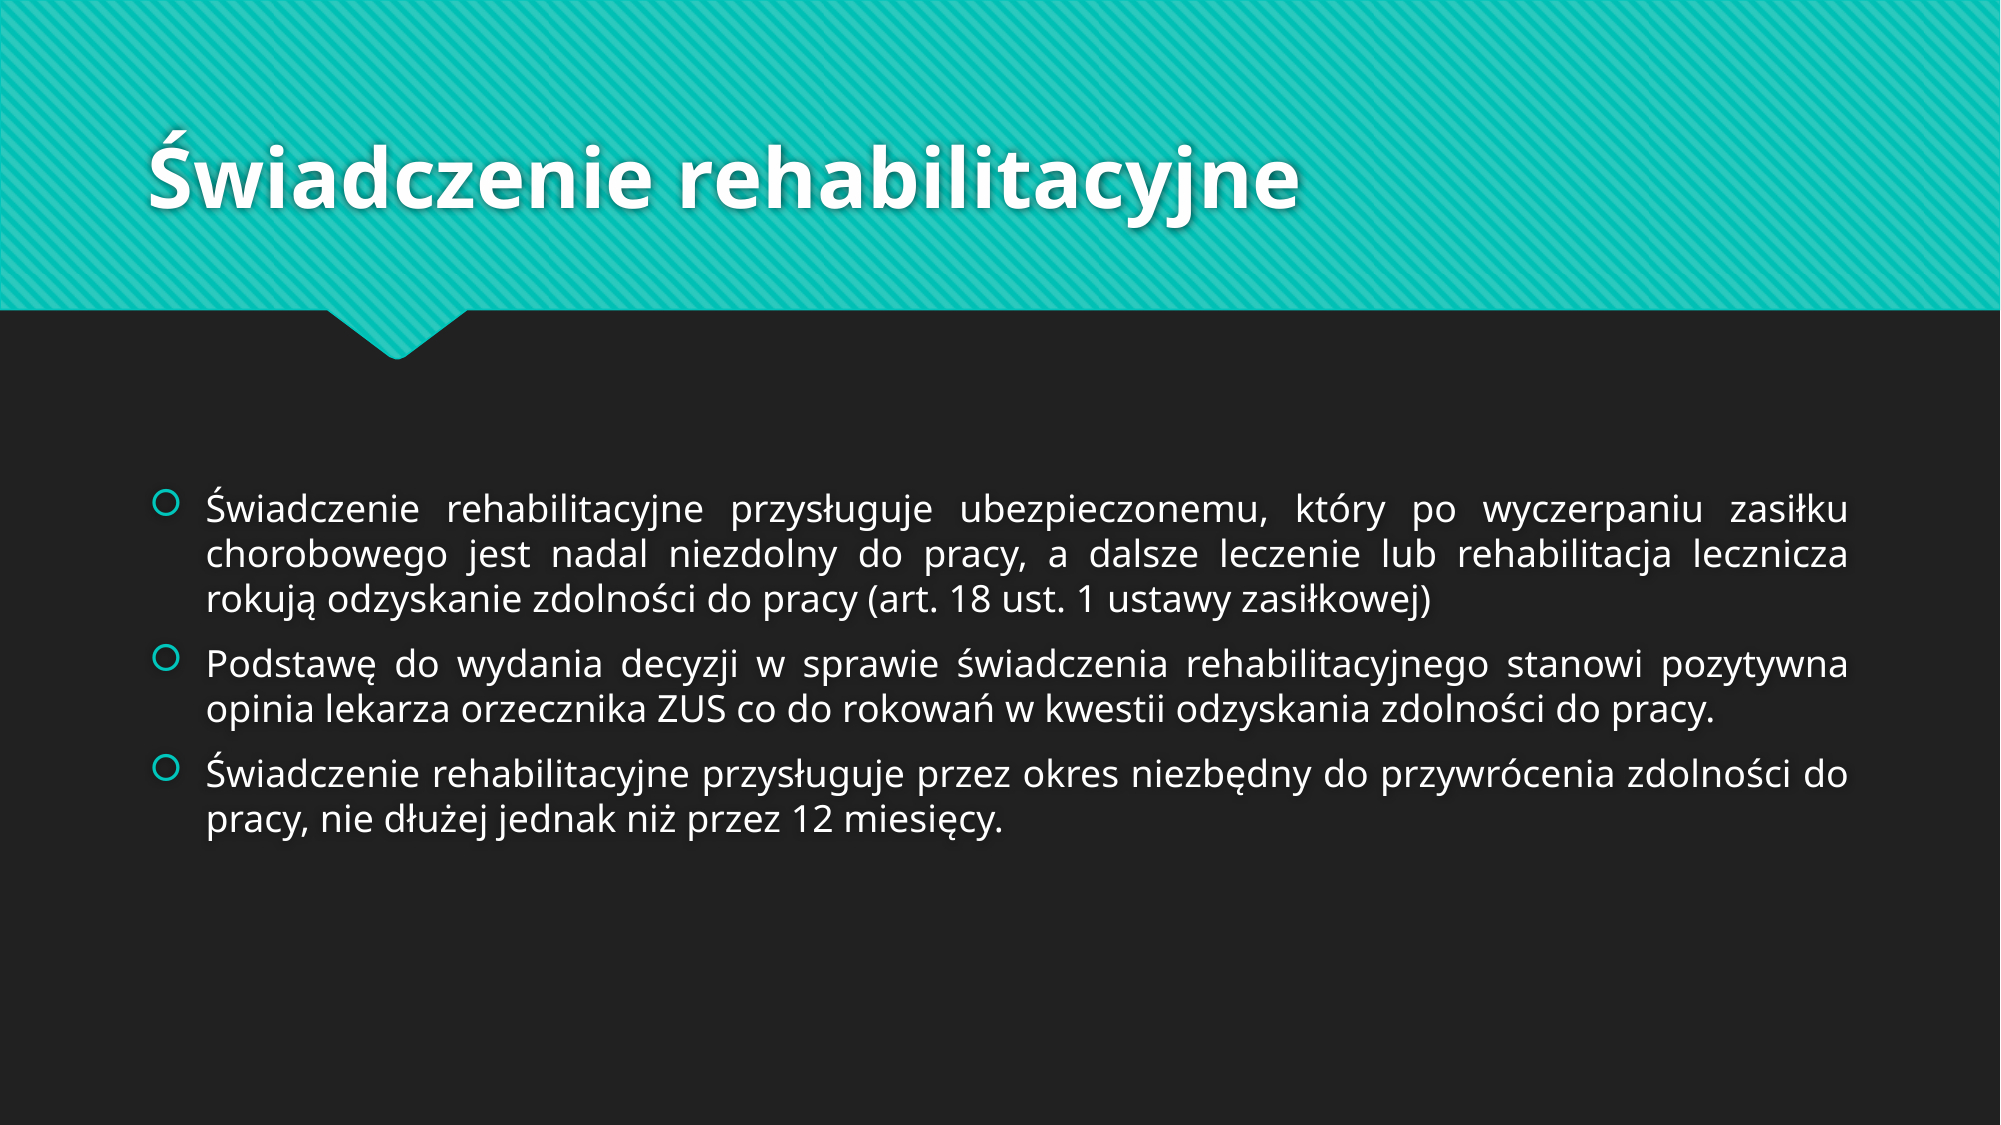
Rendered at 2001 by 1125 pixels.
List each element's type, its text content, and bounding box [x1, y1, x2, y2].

list Świadczenie rehabilitacyjne przysługuje ubezpieczonemu, który po wyczerpaniu zasiłku chorobowego jest nadal niezdolny do pracy, a dalsze leczenie lub rehabilitacja lecznicza rokują odzyskanie zdolności do pracy (art. 18 ust. 1 ustawy zasiłkowej) Podstawę do wydania decyzji w sprawie świadczenia rehabilitacyjnego stanowi pozytywna opinia lekarza orzecznika ZUS co do rokowań w kwestii odzyskania zdolności do pracy. Świadczenie rehabilitacyjne przysługuje przez okres niezbędny do przywrócenia zdolności do pracy, nie dłużej jednak niż przez 12 miesięcy. [134, 364, 1866, 962]
title Świadczenie rehabilitacyjne [132, 73, 1868, 233]
